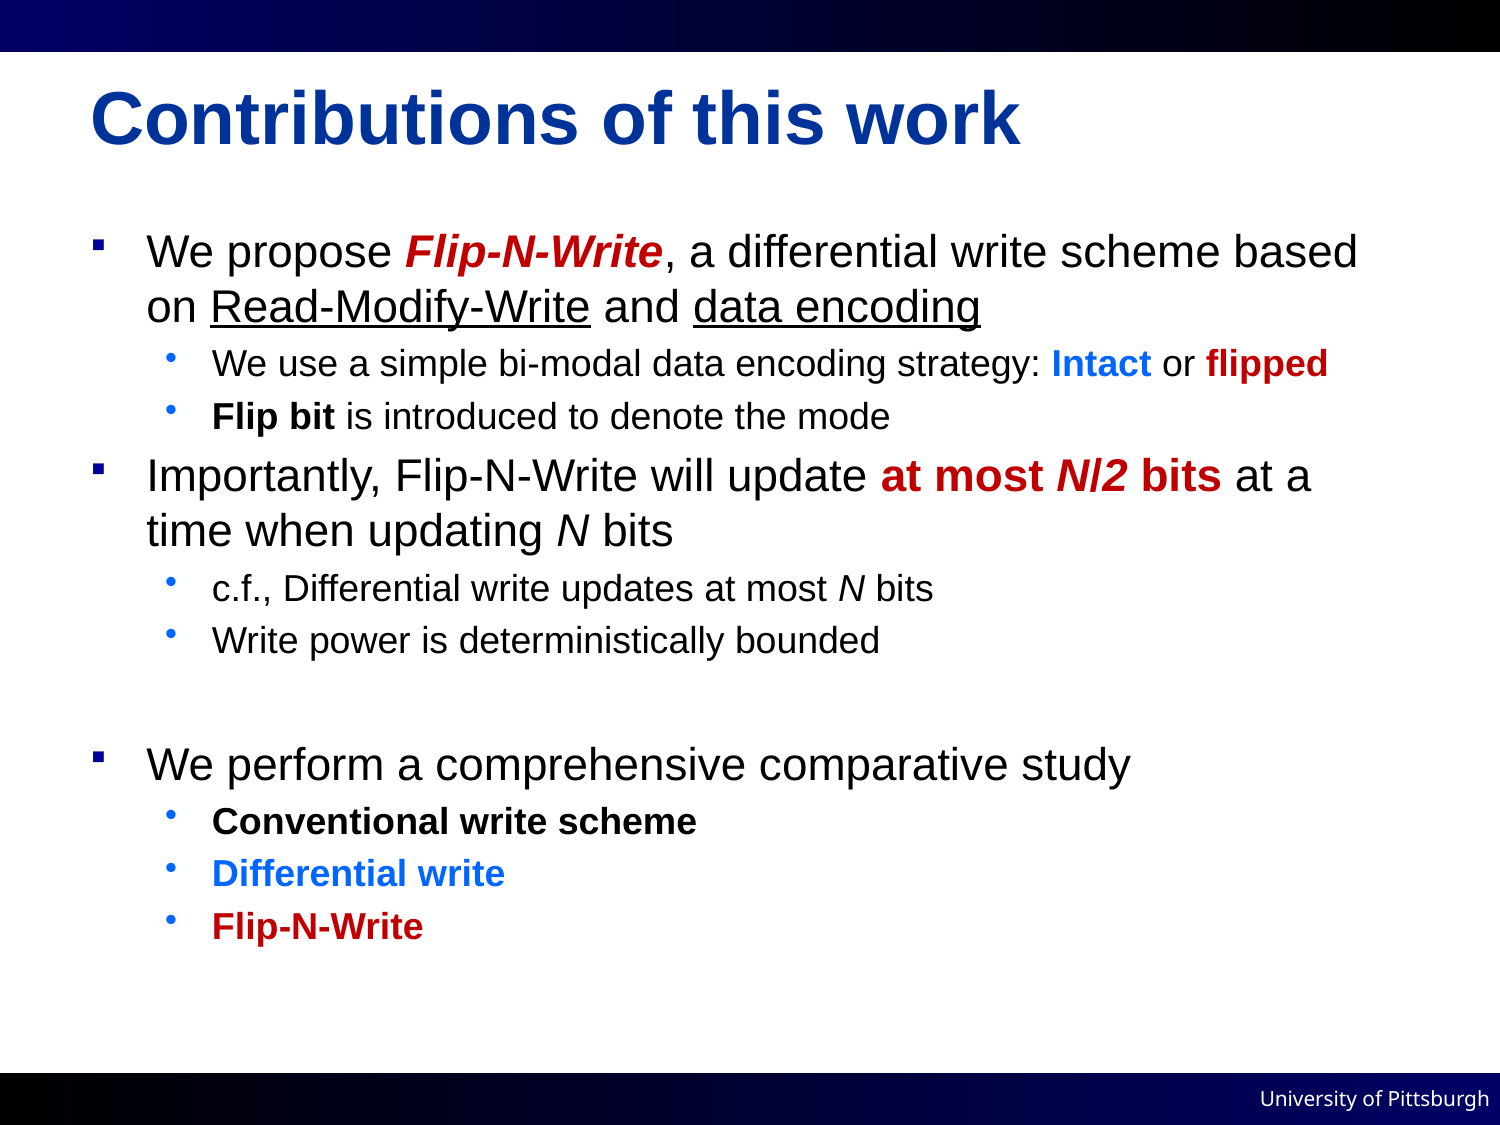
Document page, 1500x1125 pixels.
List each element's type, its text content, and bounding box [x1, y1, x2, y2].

title Contributions of this work [74, 20, 1426, 209]
list We propose Flip-N-Write, a differential write scheme based on Read-Modify-Write and data encoding We use a simple bi-modal data encoding strategy: Intact or flipped Flip bit is introduced to denote the mode Importantly, Flip-N-Write will update at most N/2 bits at a time when updating N bits c.f., Differential write updates at most N bits Write power is deterministically bounded We perform a comprehensive comparative study Conventional write scheme Differential write Flip-N-Write [74, 214, 1426, 1026]
